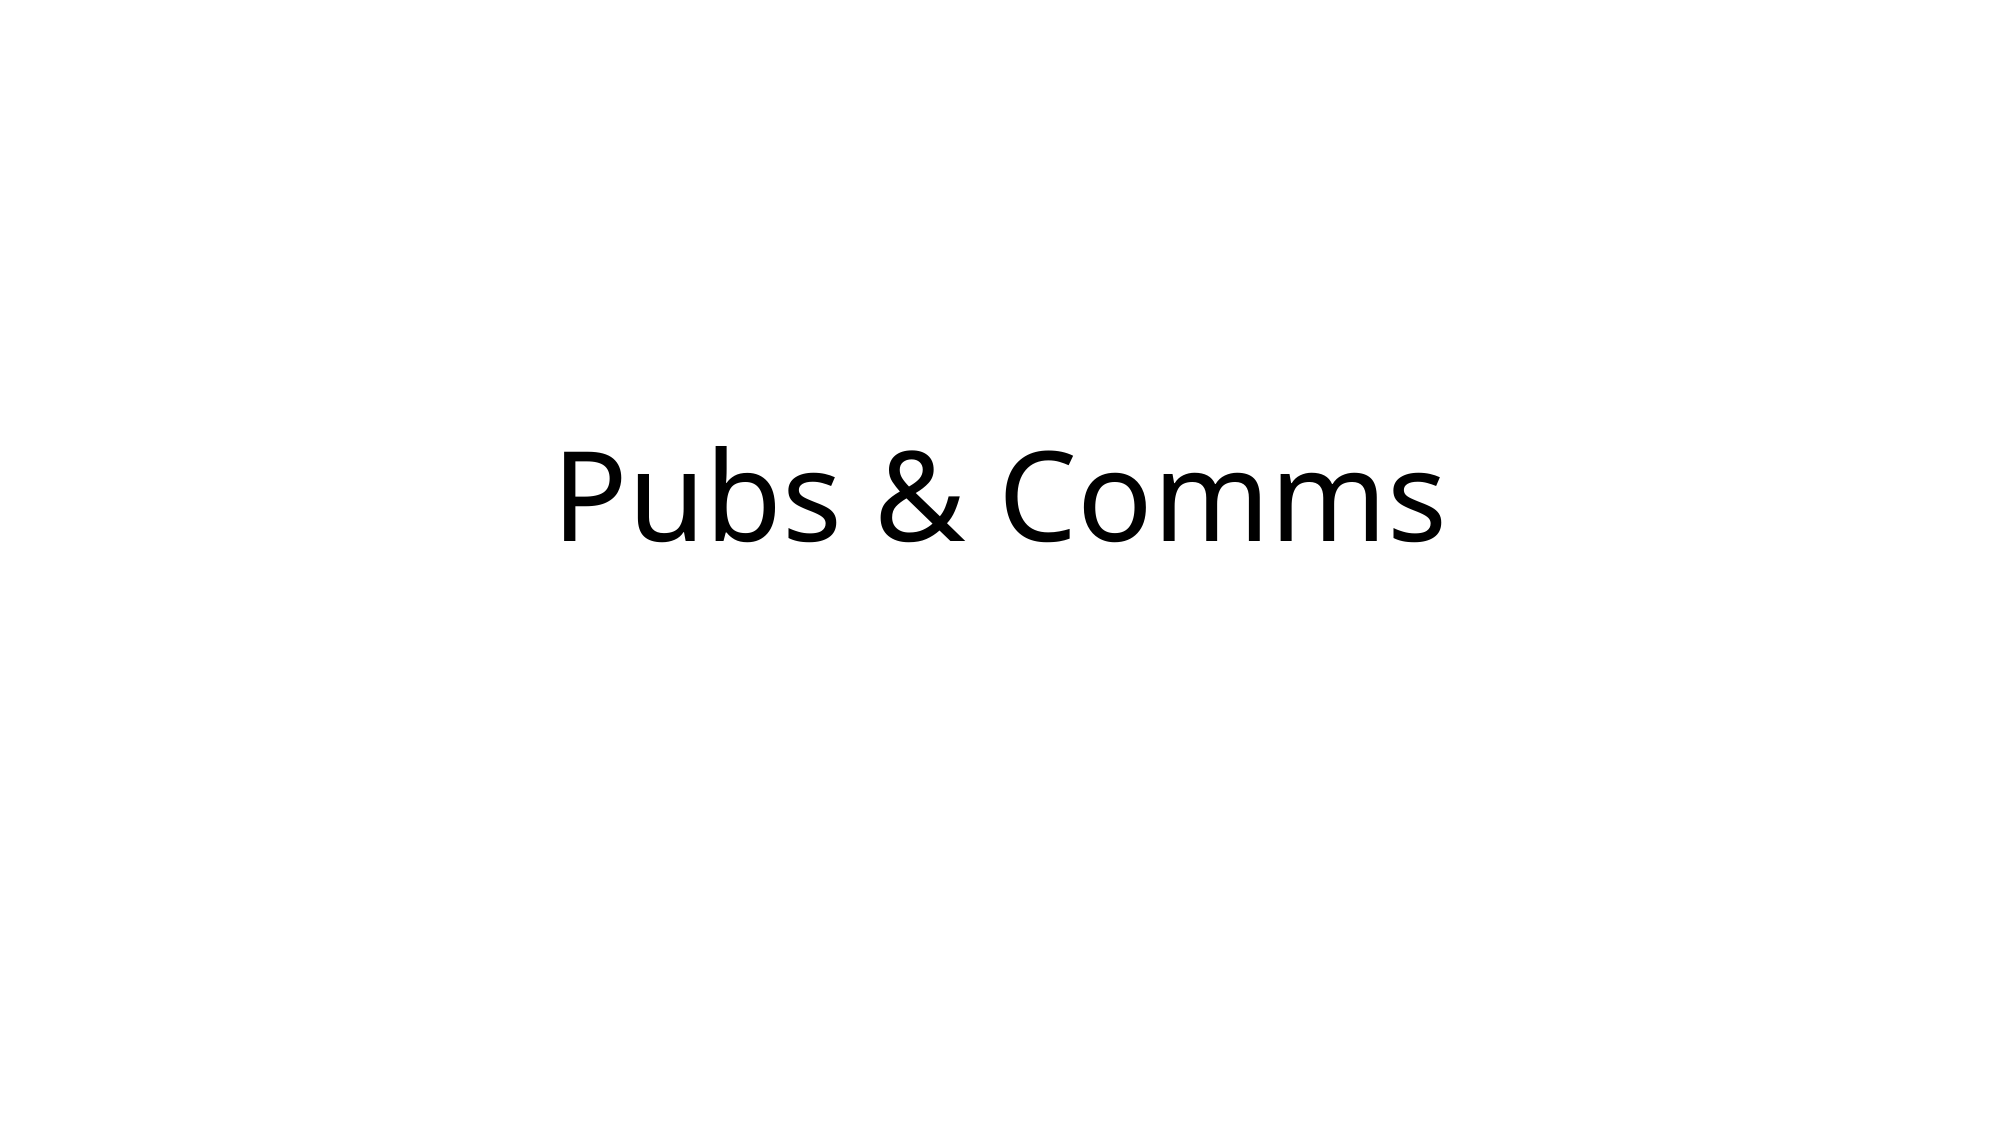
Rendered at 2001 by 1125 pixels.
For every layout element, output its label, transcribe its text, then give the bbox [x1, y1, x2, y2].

title Pubs & Comms [249, 184, 1750, 576]
